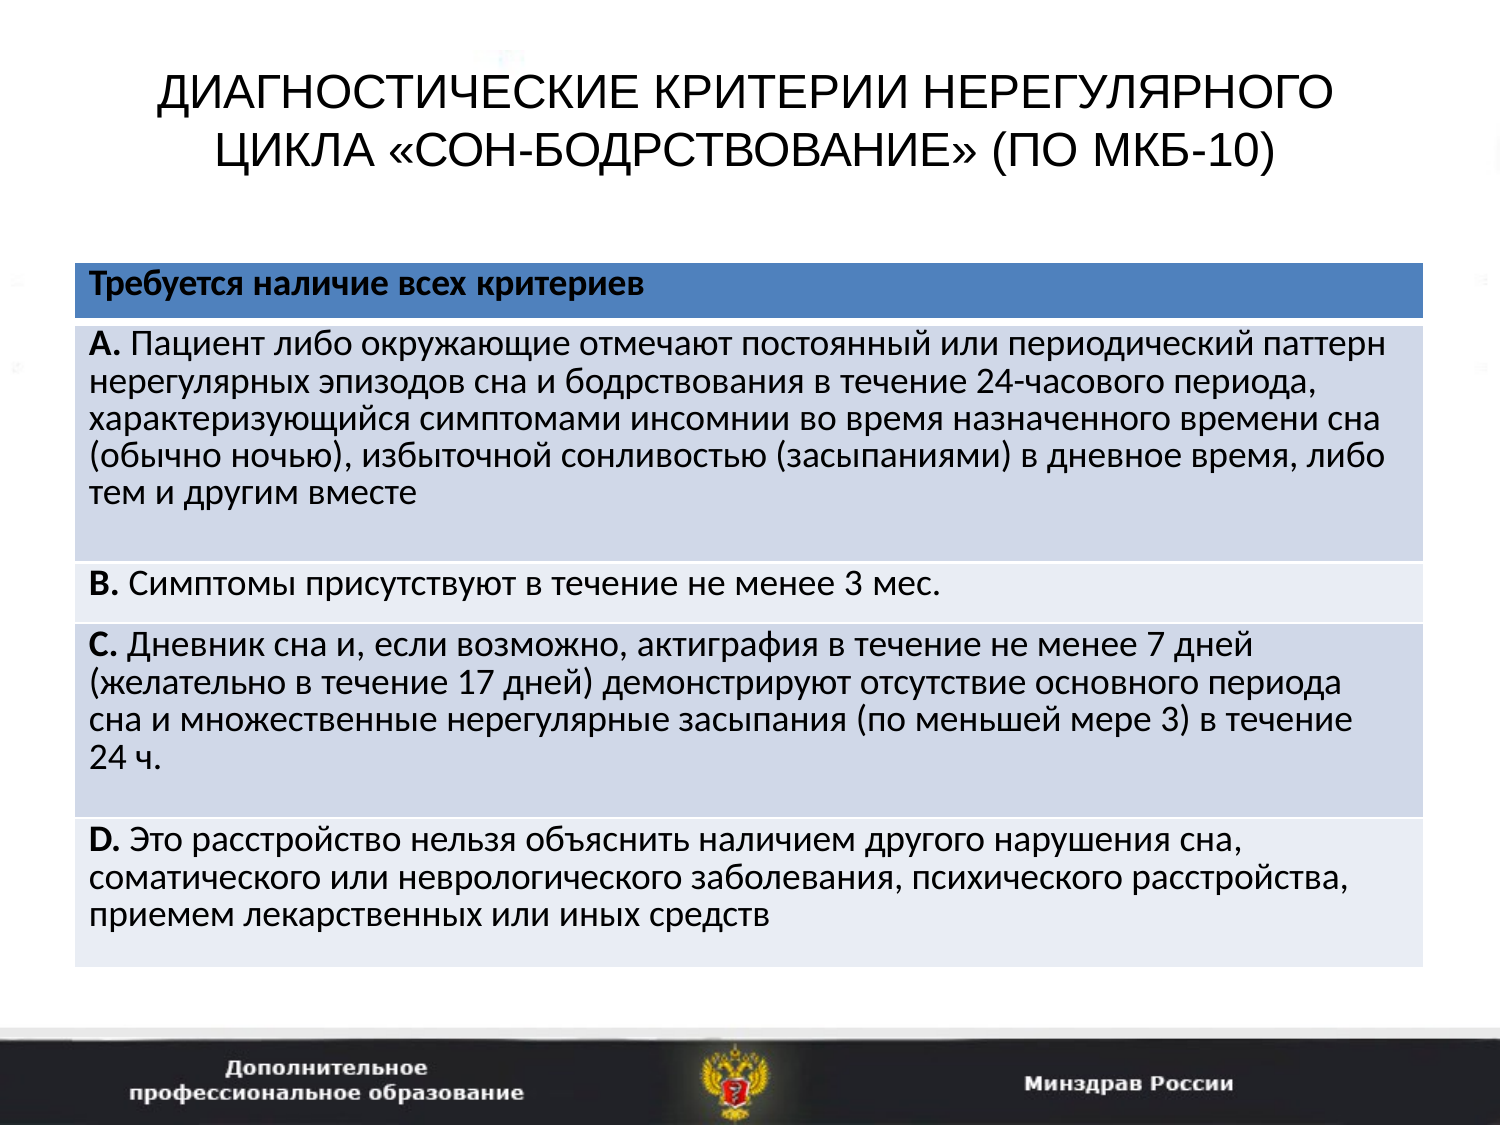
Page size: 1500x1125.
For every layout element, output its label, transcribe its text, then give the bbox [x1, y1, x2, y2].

picture [0, 50, 1500, 1125]
table_header Требуется наличие всех критериев [75, 263, 1423, 318]
table_cell D. Это расстройство нельзя объяснить наличием другого нарушения сна, соматического или неврологического заболевания, психического расстройства, приемем лекарственных или иных средств [75, 819, 1423, 967]
table_cell C. Дневник сна и, если возможно, актиграфия в течение не менее 7 дней (желательно в течение 17 дней) демонстрируют отсутствие основного периода сна и множественные нерегулярные засыпания (по меньшей мере 3) в течение 24 ч. [75, 624, 1423, 817]
table_cell B. Симптомы присутствуют в течение не менее 3 мес. [75, 564, 1423, 622]
table_cell А. Пациент либо окружающие отмечают постоянный или периодический паттерн нерегулярных эпизодов сна и бодрствования в течение 24-часового периода, характеризующийся симптомами инсомнии во время назначенного времени сна (обычно ночью), избыточной сонливостью (засыпаниями) в дневное время, либо тем и другим вместе [75, 326, 1423, 561]
title ДИАГНОСТИЧЕСКИЕ КРИТЕРИИ НЕРЕГУЛЯРНОГО ЦИКЛА «СОН-БОДРСТВОВАНИЕ» (ПО МКБ-10) [140, 44, 1360, 249]
